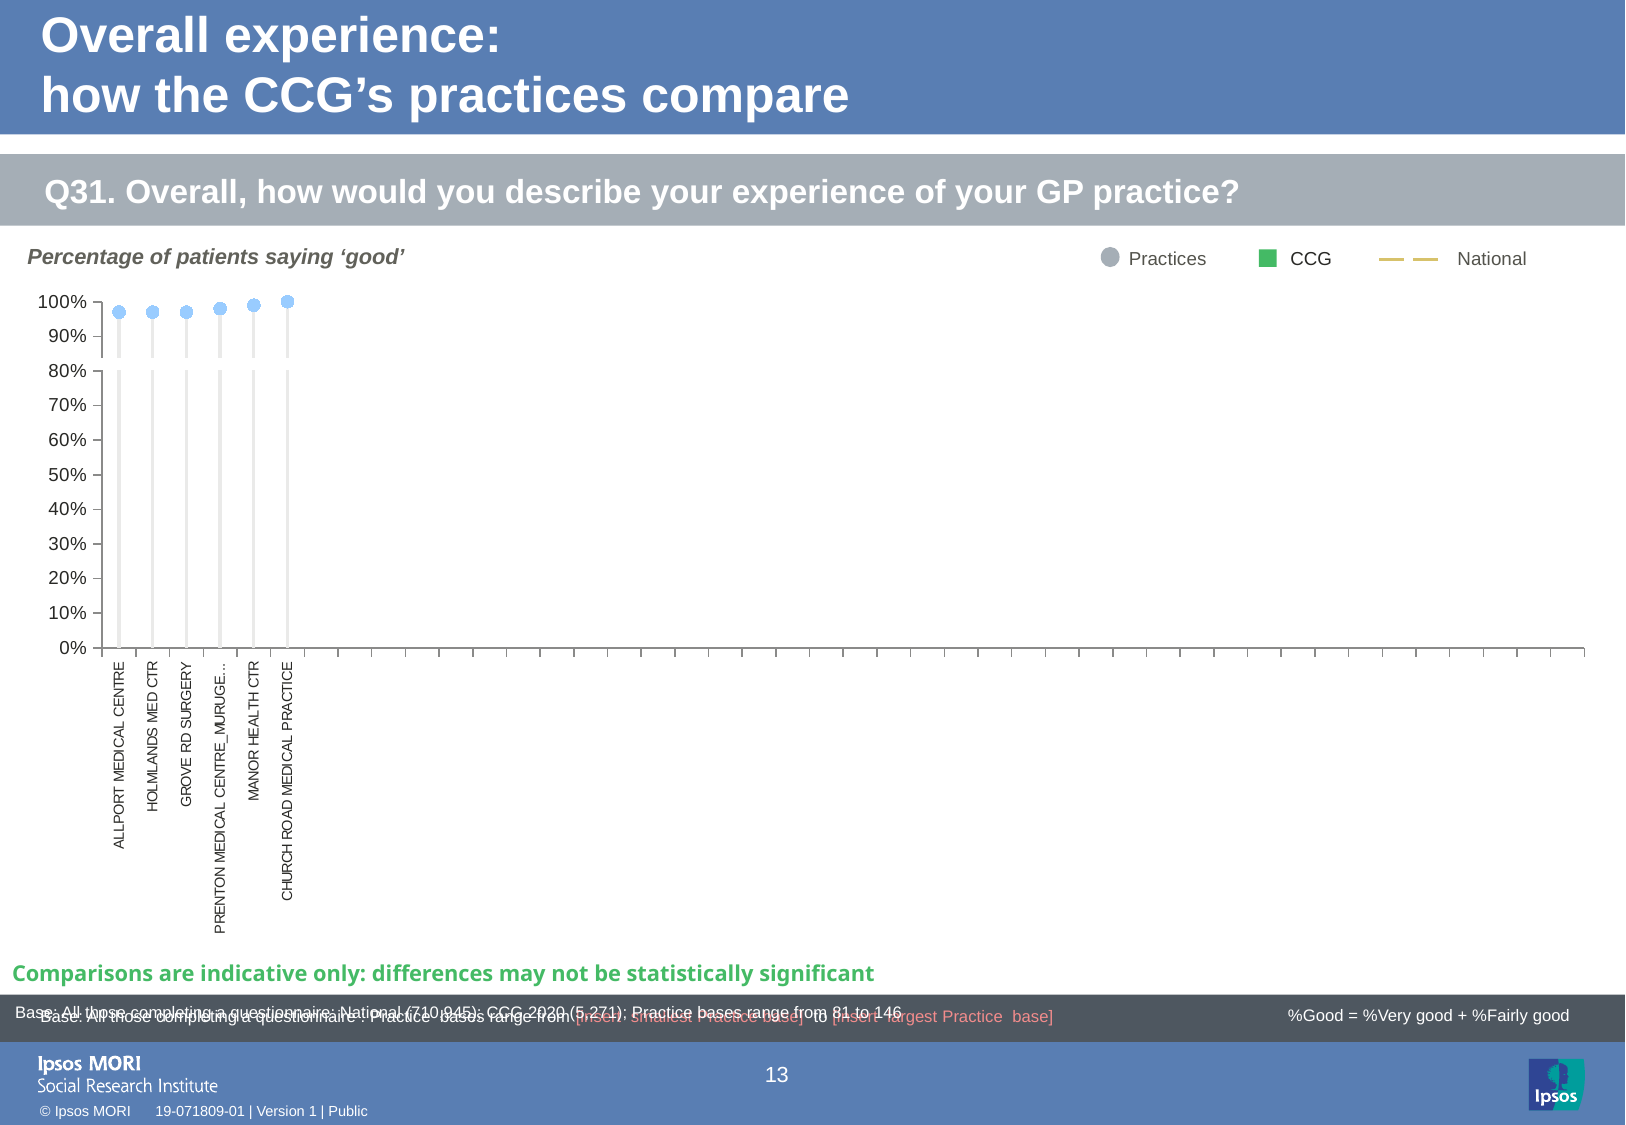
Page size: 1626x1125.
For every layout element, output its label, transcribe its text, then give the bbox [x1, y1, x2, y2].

table_header Base: All those completing a questionnaire: National (710,945); CCG 2020 (5,271); Practice bases range from 81 to 146 [0, 996, 1167, 1042]
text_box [1128, 246, 1616, 270]
title Overall experience: how the CCG’s practices compare [40, 0, 1364, 126]
text_box [1100, 246, 1120, 268]
text_box Percentage of patients saying ‘good’ [12, 235, 421, 277]
text_box %Good = %Very good + %Fairly good [1287, 1005, 1604, 1026]
text_box Comparisons are indicative only: differences may not be statistically significant [0, 952, 1590, 994]
list Base: All those completing a questionnaire : Practice bases range from [insert smallest Practice base] to [insert largest Practice base] [40, 946, 1604, 1125]
chart [24, 278, 1608, 935]
text_box Q31. Overall, how would you describe your experience of your GP practice? [0, 154, 1625, 226]
